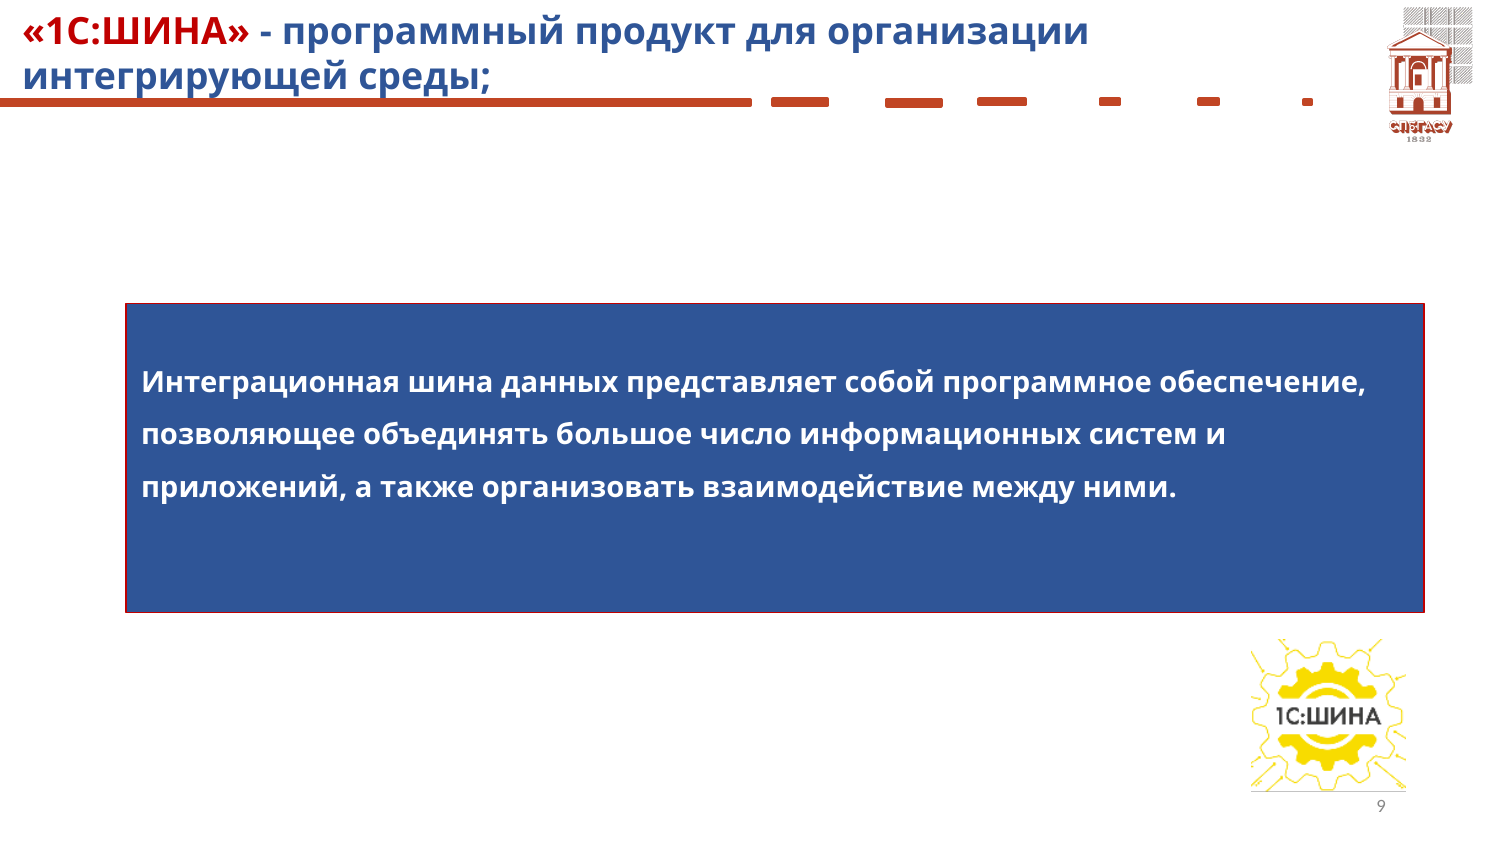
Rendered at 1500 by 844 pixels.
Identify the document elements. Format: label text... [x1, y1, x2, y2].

text_box [1199, 99, 1219, 105]
text_box Интеграционная шина данных представляет собой программное обеспечение, позволяющее объединять большое число информационных систем и приложений, а также организовать взаимодействие между ними. [126, 303, 1425, 613]
picture [1362, 7, 1498, 143]
text_box [886, 99, 941, 106]
picture [1251, 638, 1406, 793]
text_box [0, 100, 750, 106]
text_box [1100, 99, 1120, 105]
text_box «1C:ШИНА» - программный продукт для организации интегрирующей среды; [7, 0, 1261, 105]
text_box [979, 99, 1026, 105]
text_box [1303, 100, 1312, 105]
text_box [773, 99, 828, 106]
slide_number ‹#› [1059, 782, 1397, 827]
